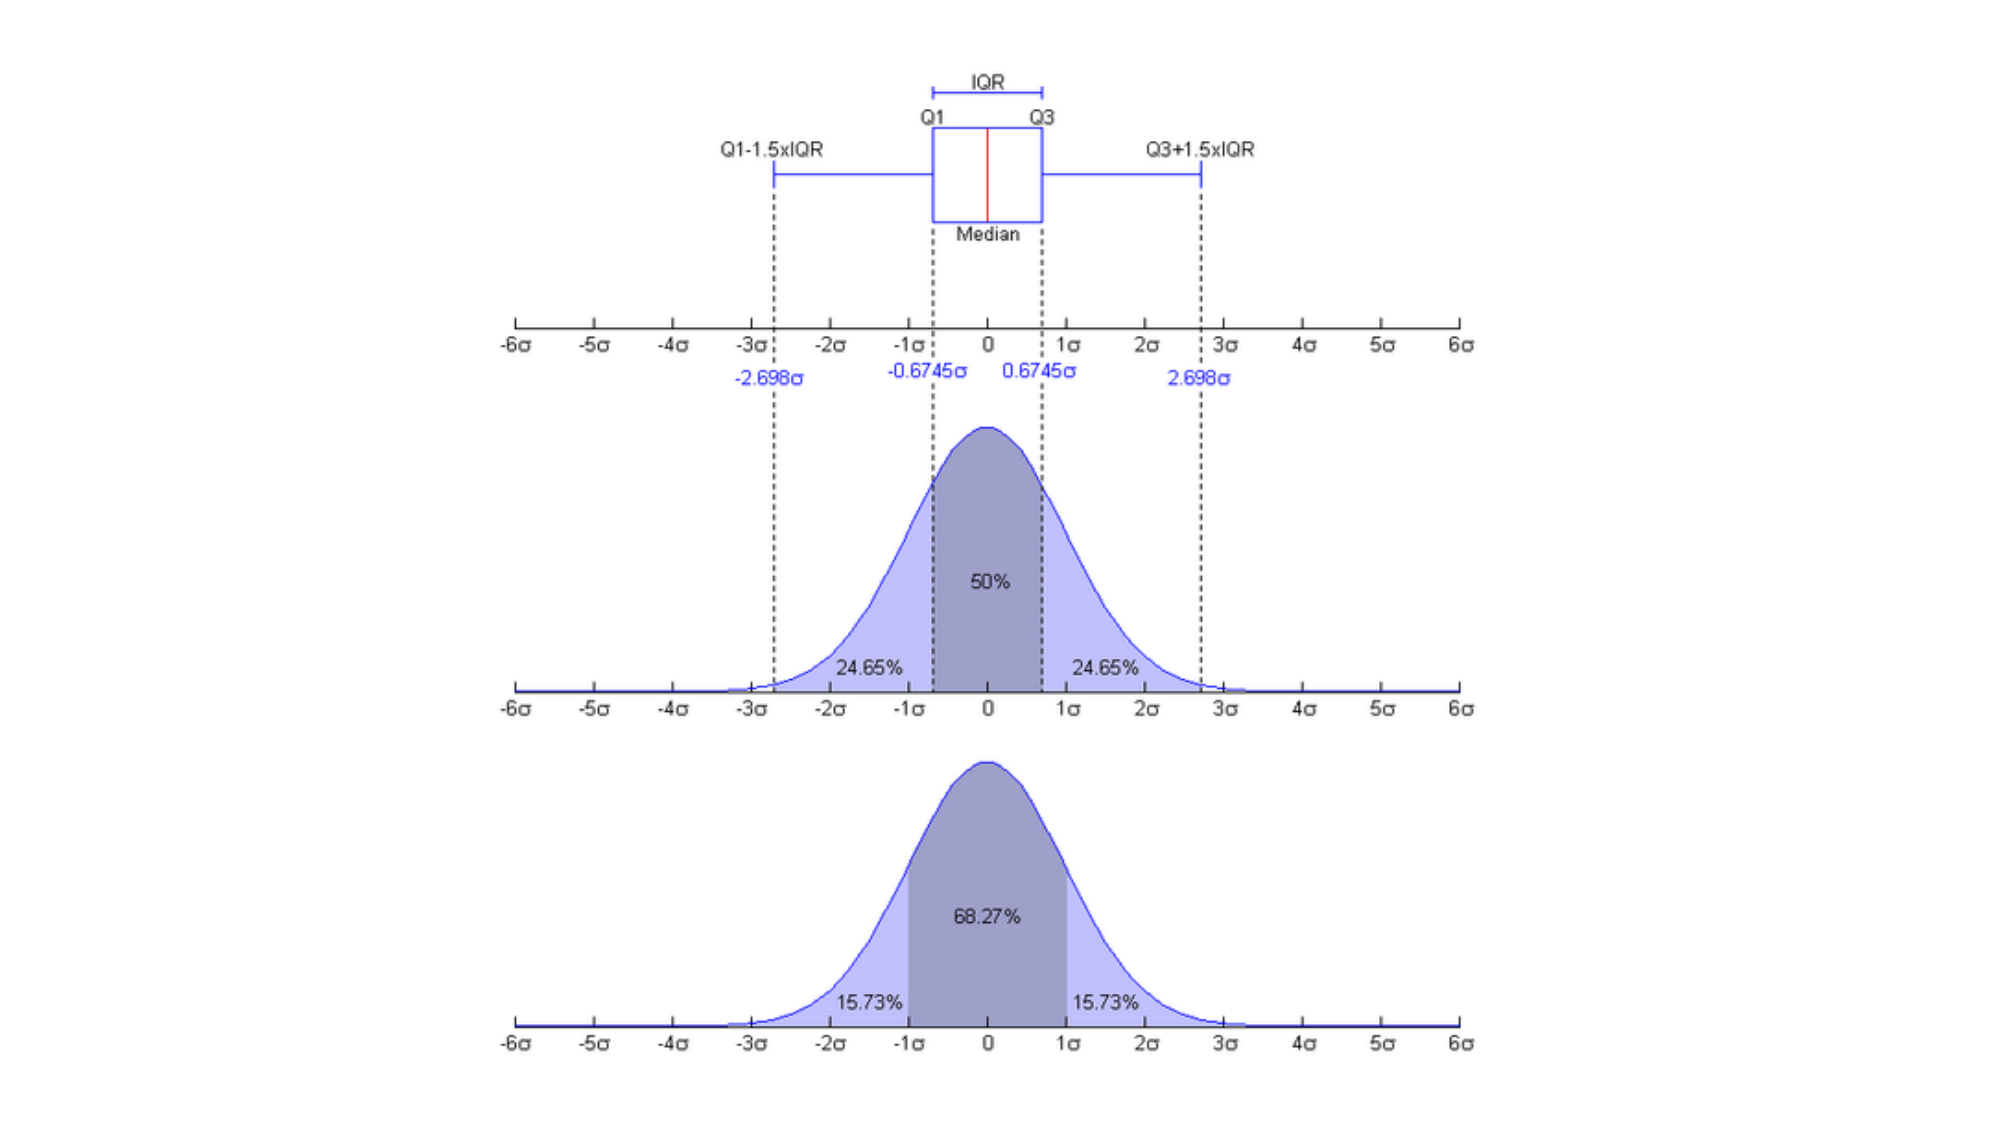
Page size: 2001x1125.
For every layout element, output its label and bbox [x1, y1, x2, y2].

picture [456, 30, 1520, 1094]
